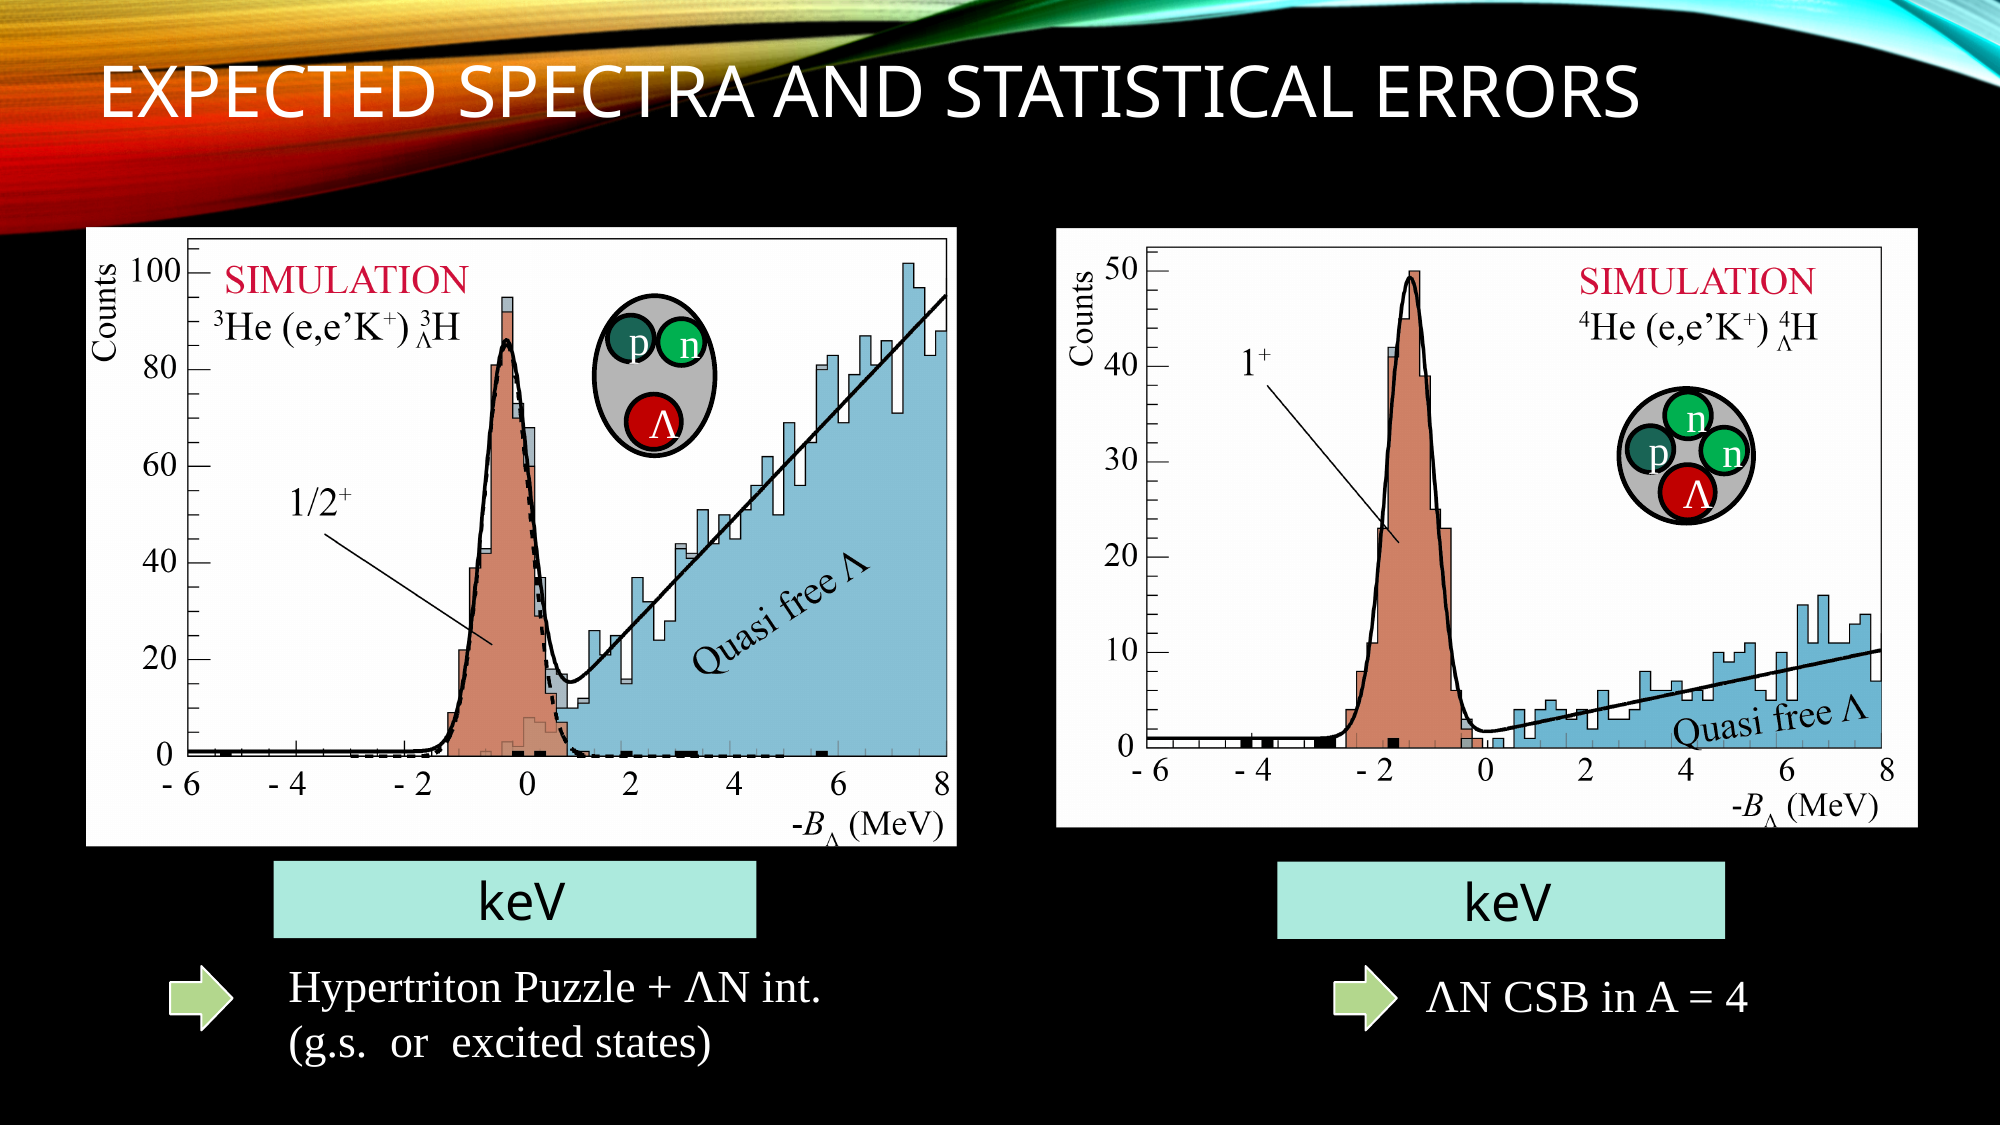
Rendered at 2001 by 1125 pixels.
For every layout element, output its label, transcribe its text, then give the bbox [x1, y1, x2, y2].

text_box ΛN CSB in A = 4 [1410, 959, 1830, 1030]
text_box Hypertriton Puzzle + ΛN int. (g.s. or excited states) [273, 949, 974, 1074]
title Expected Spectra and statistical errors [4, 40, 1657, 149]
picture [0, 0, 2000, 838]
text_box [1333, 965, 1398, 1032]
text_box [169, 965, 234, 1032]
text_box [593, 295, 716, 456]
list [86, 227, 974, 858]
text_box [1618, 388, 1754, 524]
